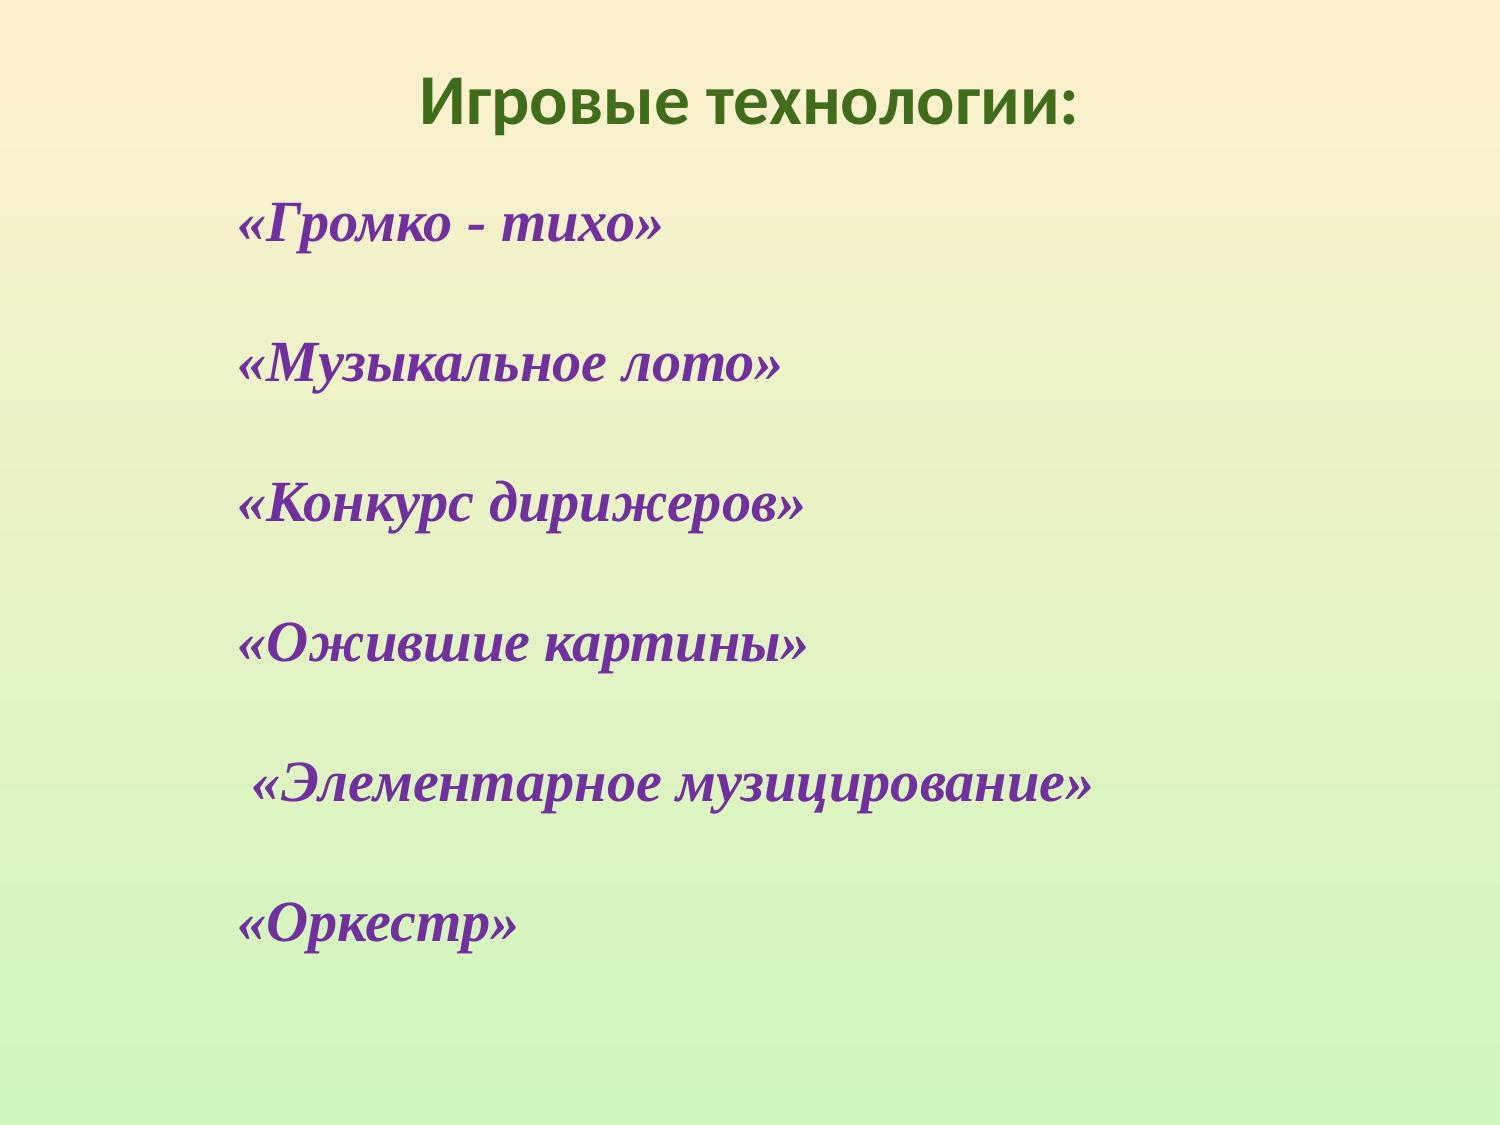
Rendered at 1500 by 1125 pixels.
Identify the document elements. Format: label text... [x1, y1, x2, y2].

text_box «Громко - тихо» «Музыкальное лото» «Конкурс дирижеров» «Ожившие картины» «Элементарное музицирование» «Оркестр» [222, 175, 1289, 961]
title Игровые технологии: [75, 45, 1425, 233]
